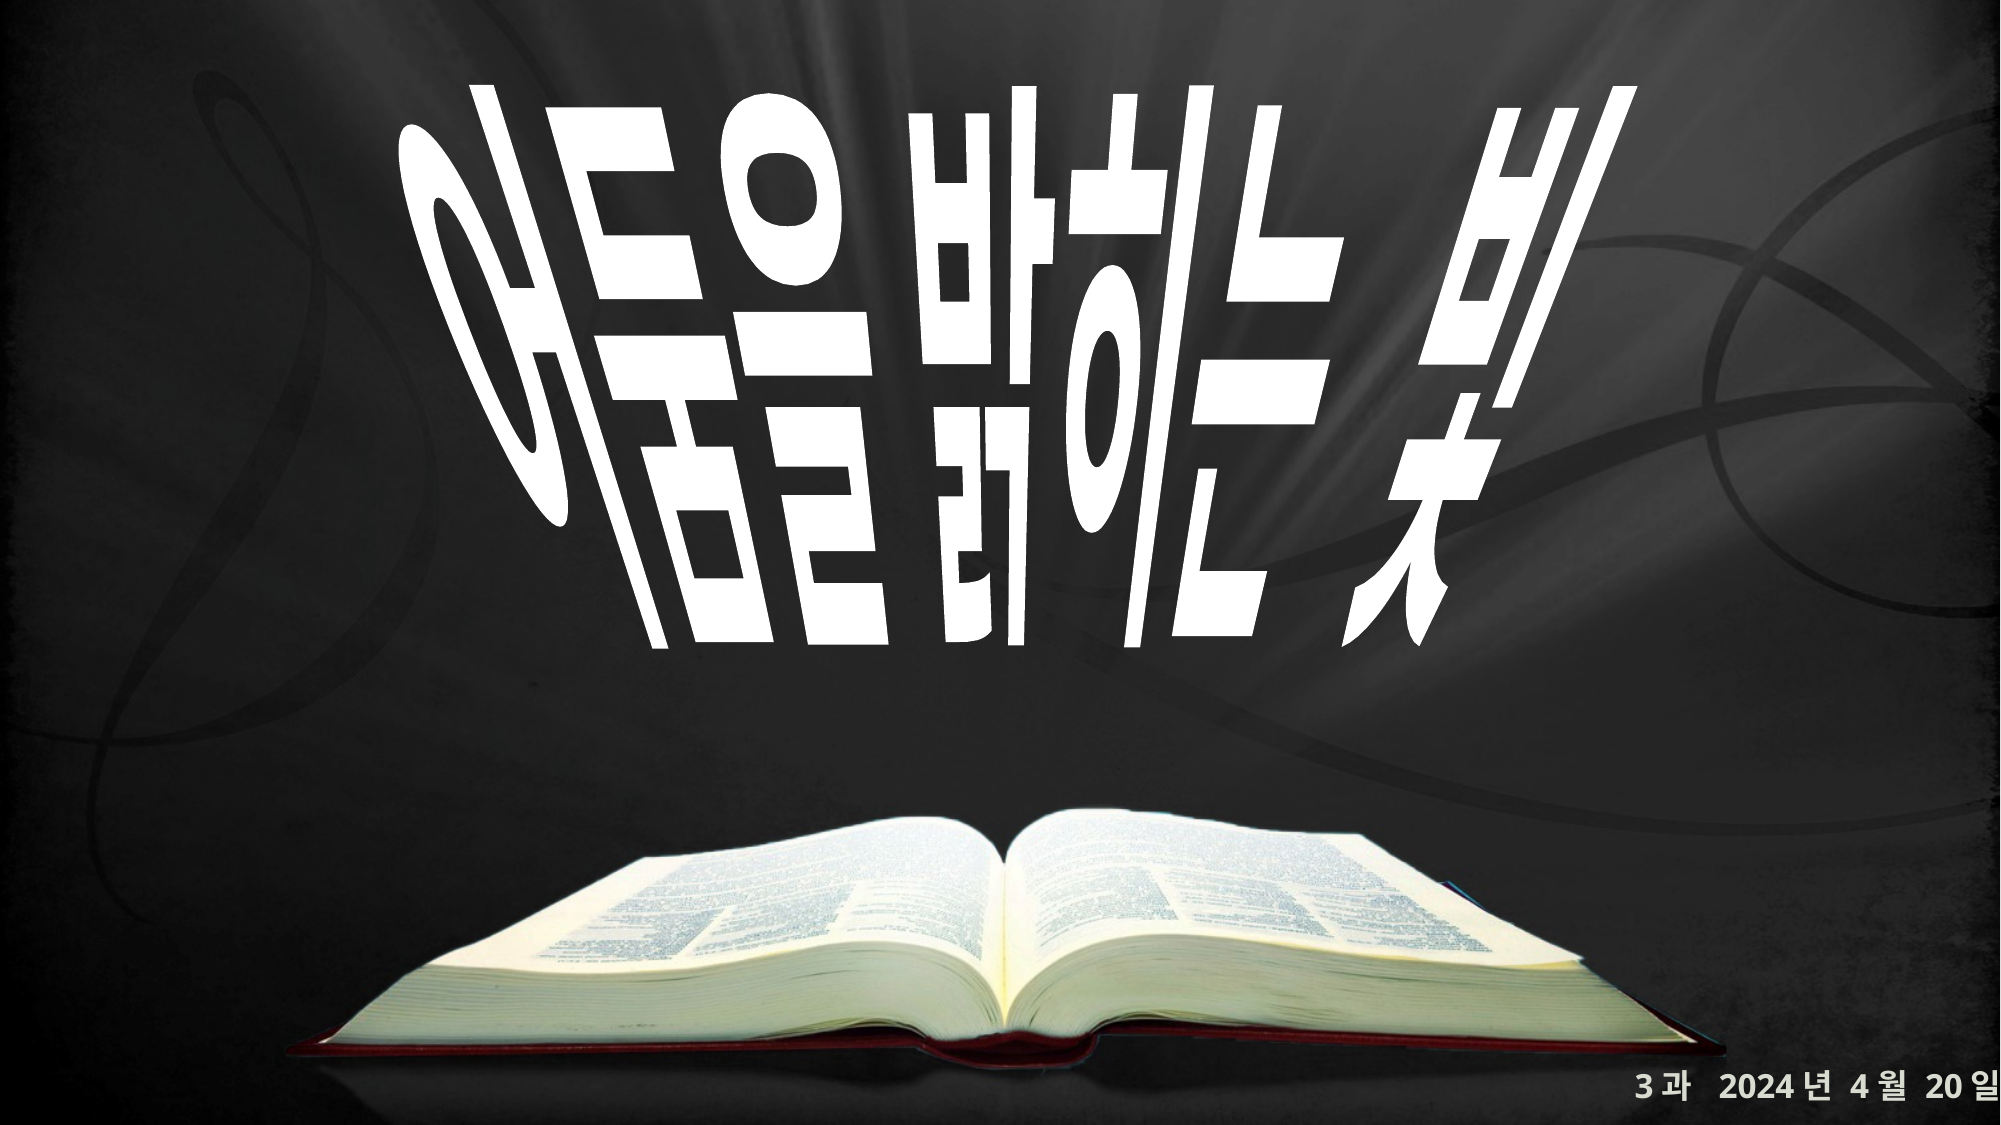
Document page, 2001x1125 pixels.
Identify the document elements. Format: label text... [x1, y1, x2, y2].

picture [0, 0, 2001, 1125]
text_box 3과 2024년 4월 20일 [1619, 1057, 2000, 1113]
